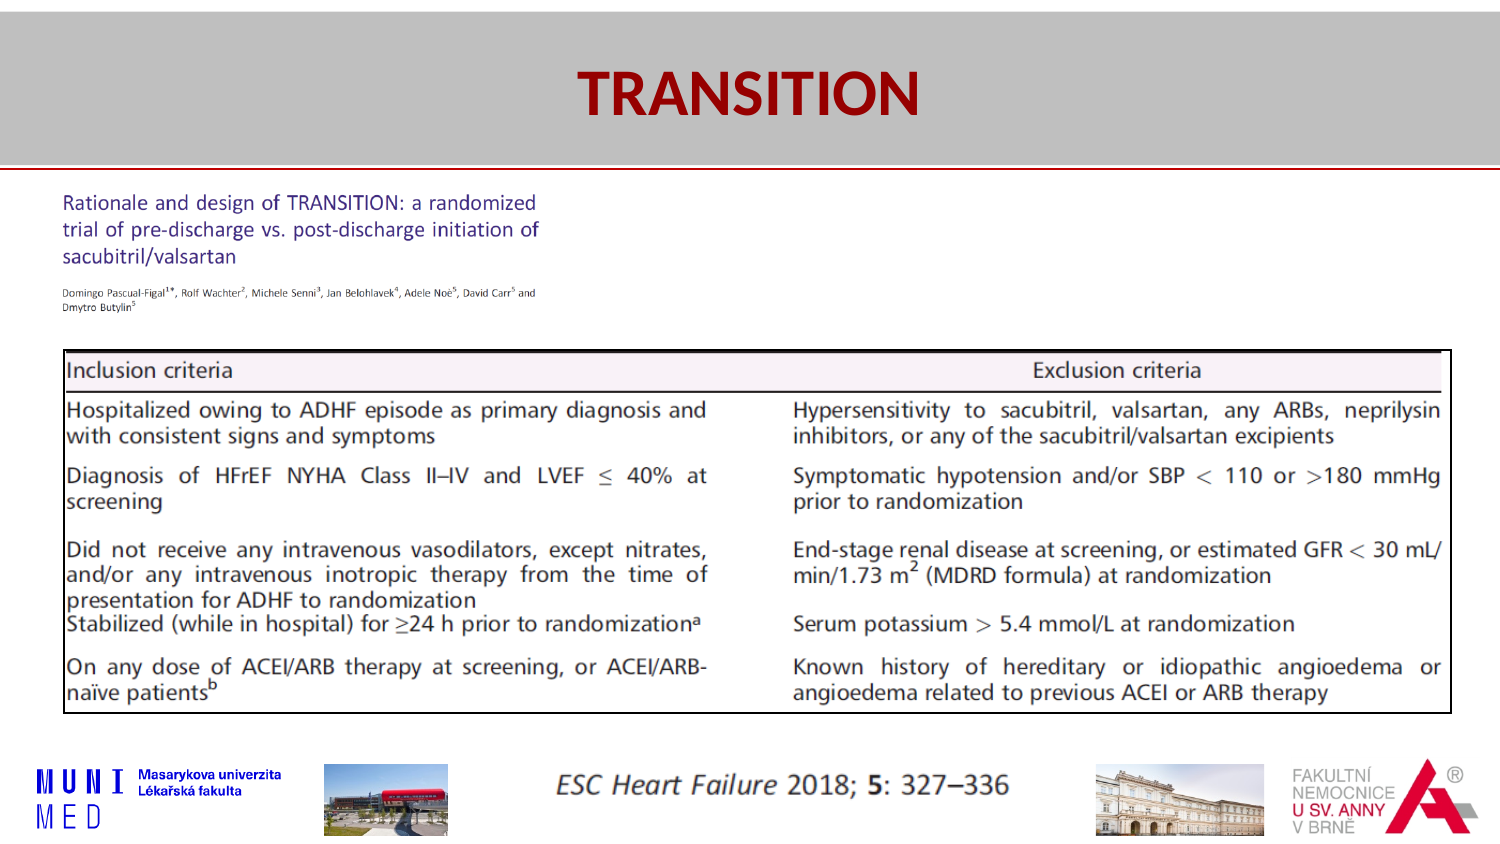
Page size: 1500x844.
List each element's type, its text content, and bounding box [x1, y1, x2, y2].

picture [545, 764, 1019, 807]
picture [324, 764, 449, 836]
picture [1095, 764, 1265, 836]
picture [17, 757, 297, 836]
picture [1290, 757, 1480, 836]
picture [64, 350, 1451, 713]
text_box TRANSITION [0, 11, 1500, 166]
picture [59, 186, 549, 316]
